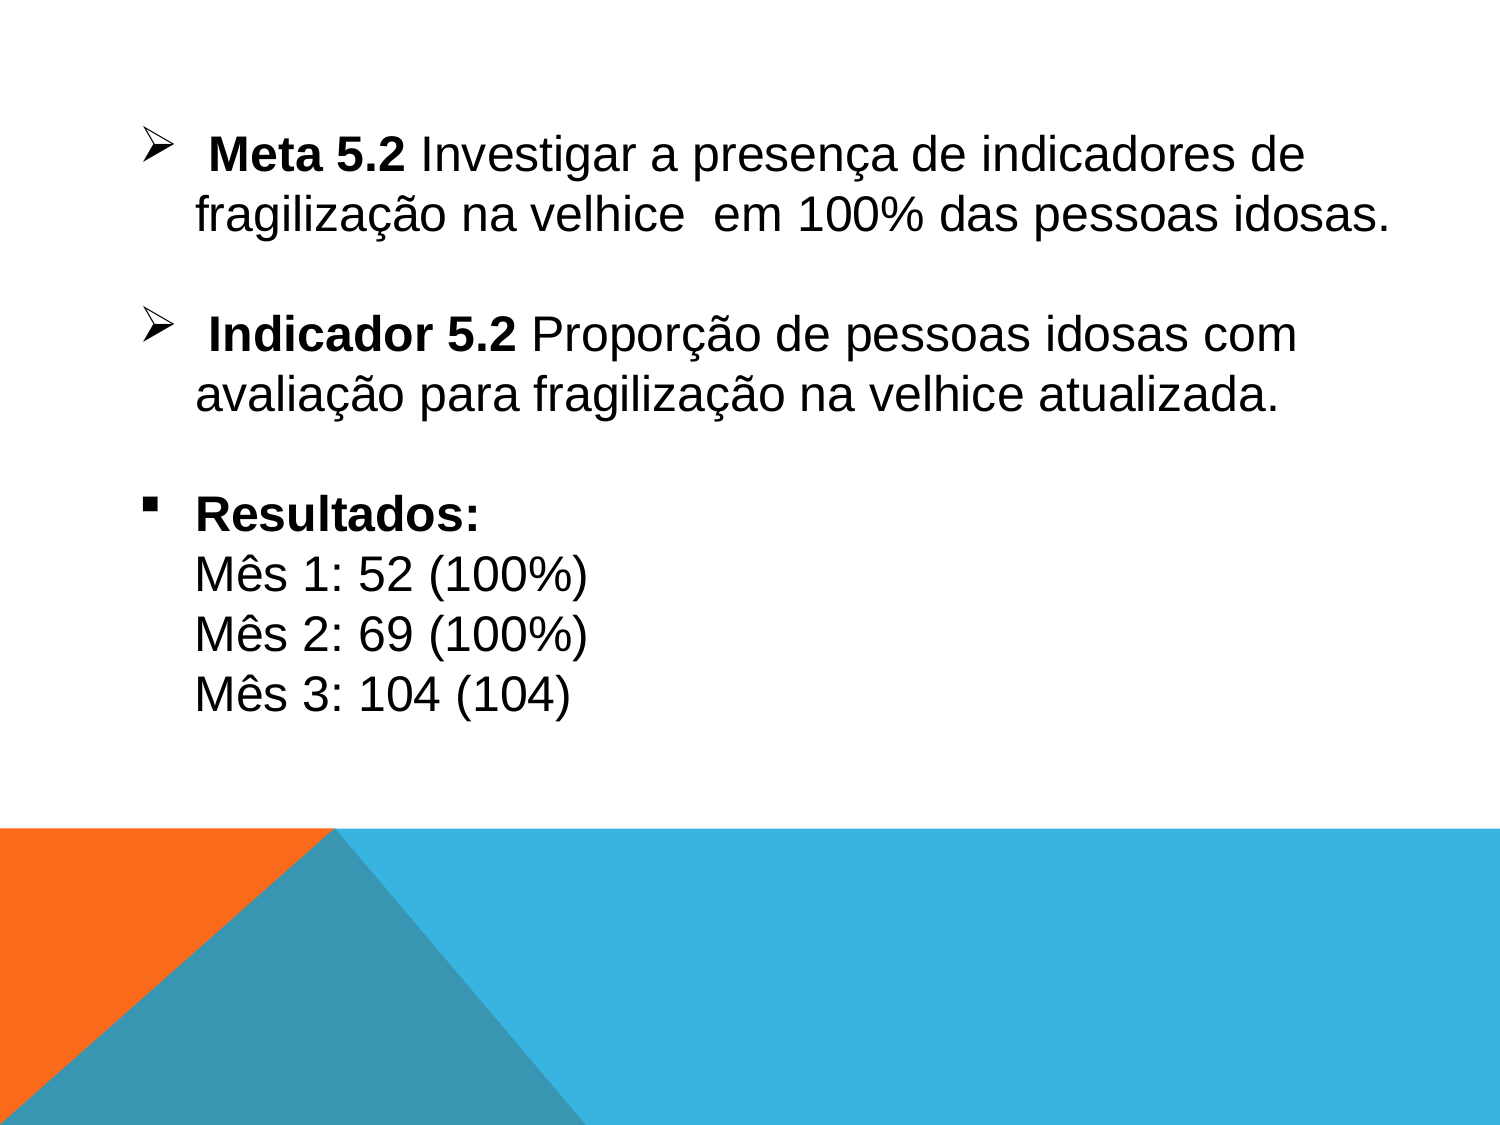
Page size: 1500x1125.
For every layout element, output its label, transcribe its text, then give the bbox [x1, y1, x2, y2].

text_box Meta 5.2 Investigar a presença de indicadores de fragilização na velhice em 100% das pessoas idosas. Indicador 5.2 Proporção de pessoas idosas com avaliação para fragilização na velhice atualizada. Resultados: Mês 1: 52 (100%) Mês 2: 69 (100%) Mês 3: 104 (104) [123, 113, 1424, 789]
